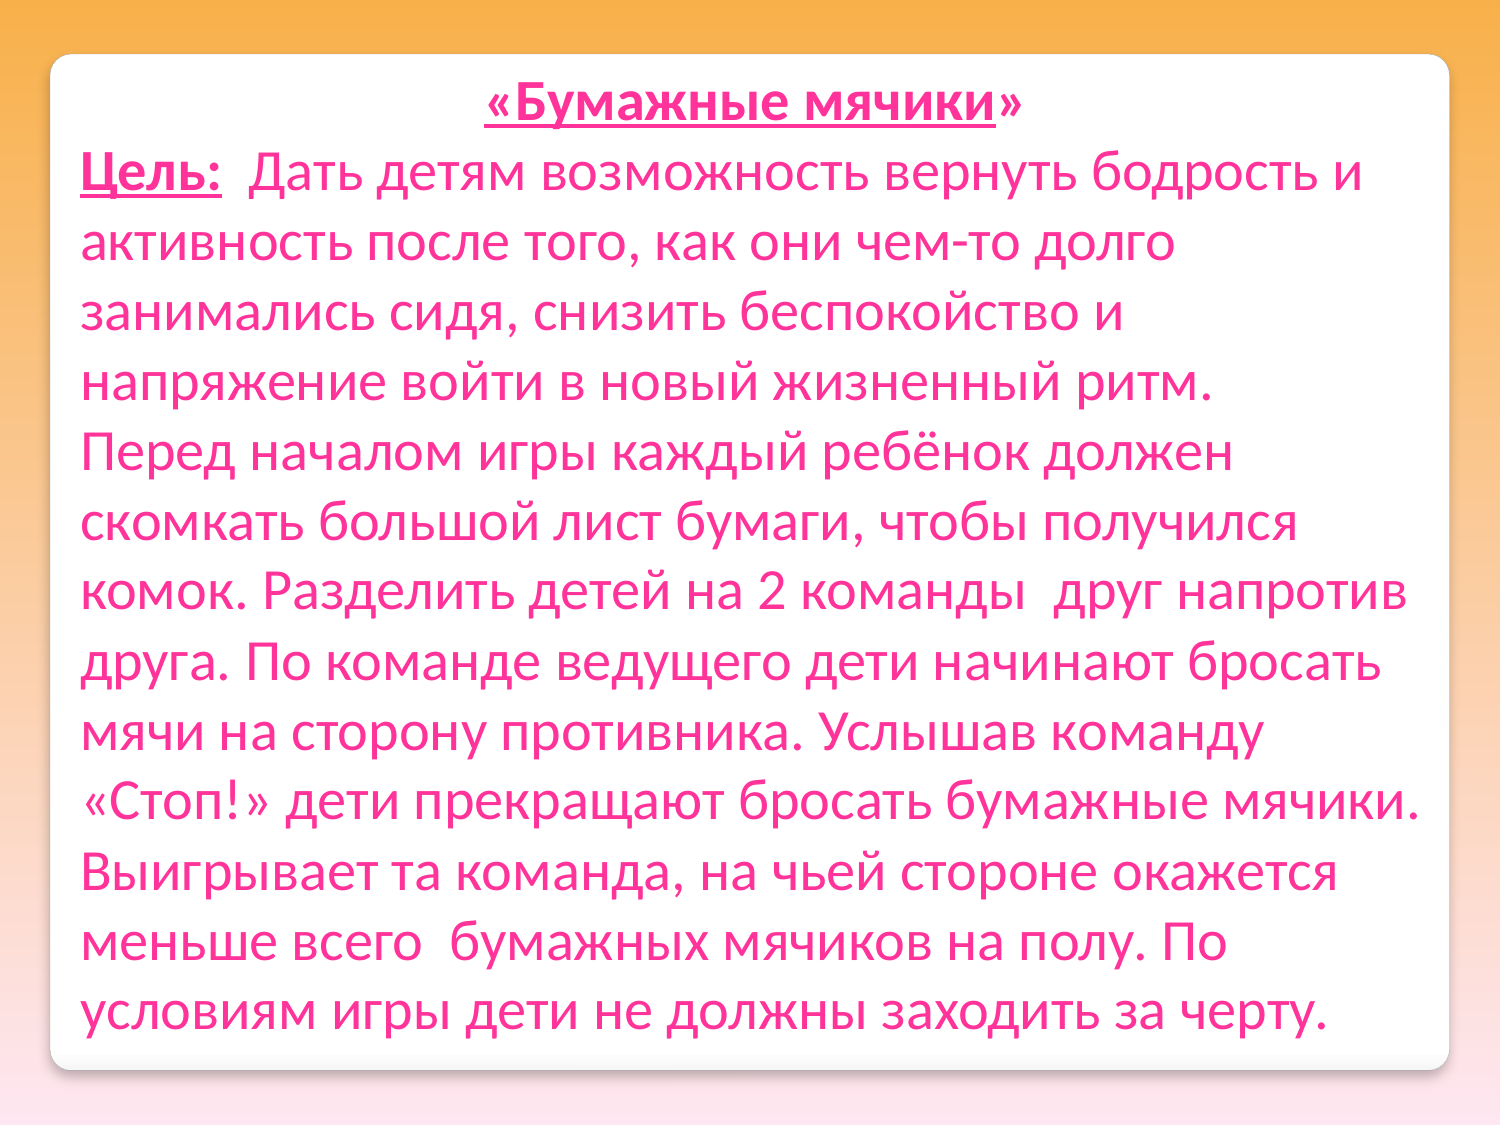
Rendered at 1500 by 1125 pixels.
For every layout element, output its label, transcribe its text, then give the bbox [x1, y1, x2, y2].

text_box «Бумажные мячики» Цель: Дать детям возможность вернуть бодрость и активность после того, как они чем-то долго занимались сидя, снизить беспокойство и напряжение войти в новый жизненный ритм. Перед началом игры каждый ребёнок должен скомкать большой лист бумаги, чтобы получился комок. Разделить детей на 2 команды друг напротив друга. По команде ведущего дети начинают бросать мячи на сторону противника. Услышав команду «Стоп!» дети прекращают бросать бумажные мячики. Выигрывает та команда, на чьей стороне окажется меньше всего бумажных мячиков на полу. По условиям игры дети не должны заходить за черту. [64, 54, 1447, 1094]
